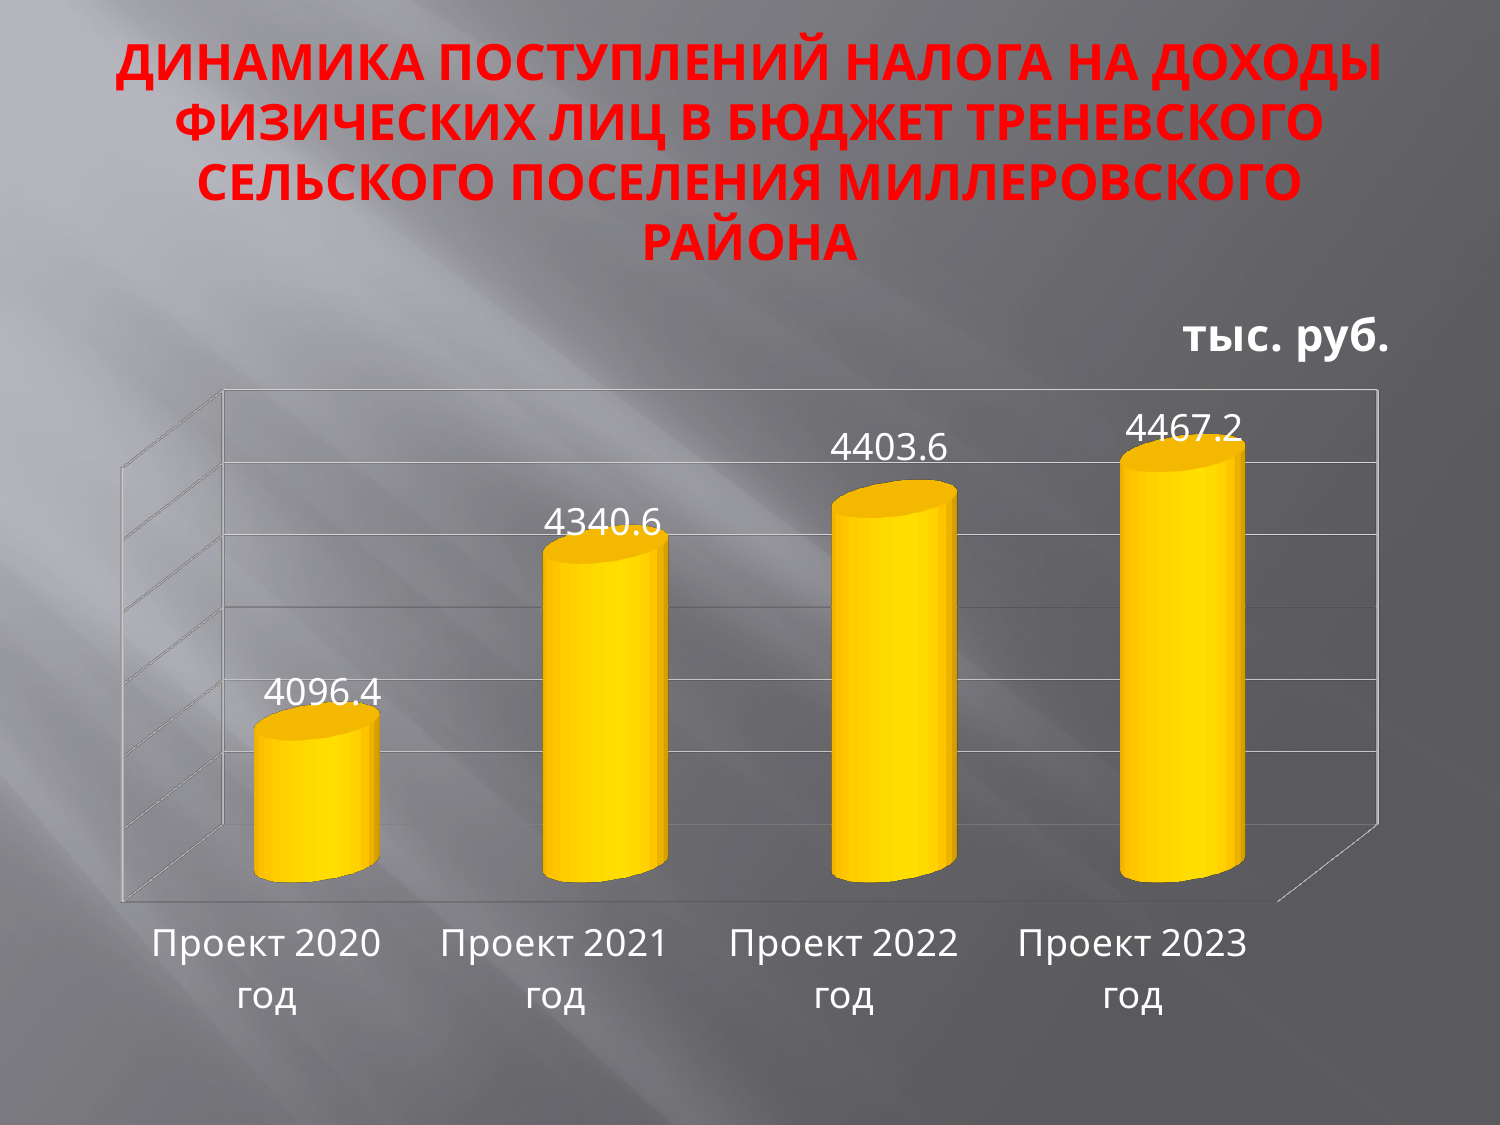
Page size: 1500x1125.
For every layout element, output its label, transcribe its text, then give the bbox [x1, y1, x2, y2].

title Динамика поступлений налога на доходы физических лиц в бюджет треневского сельского поселения Миллеровского района [75, 45, 1425, 256]
chart [74, 262, 1426, 1036]
